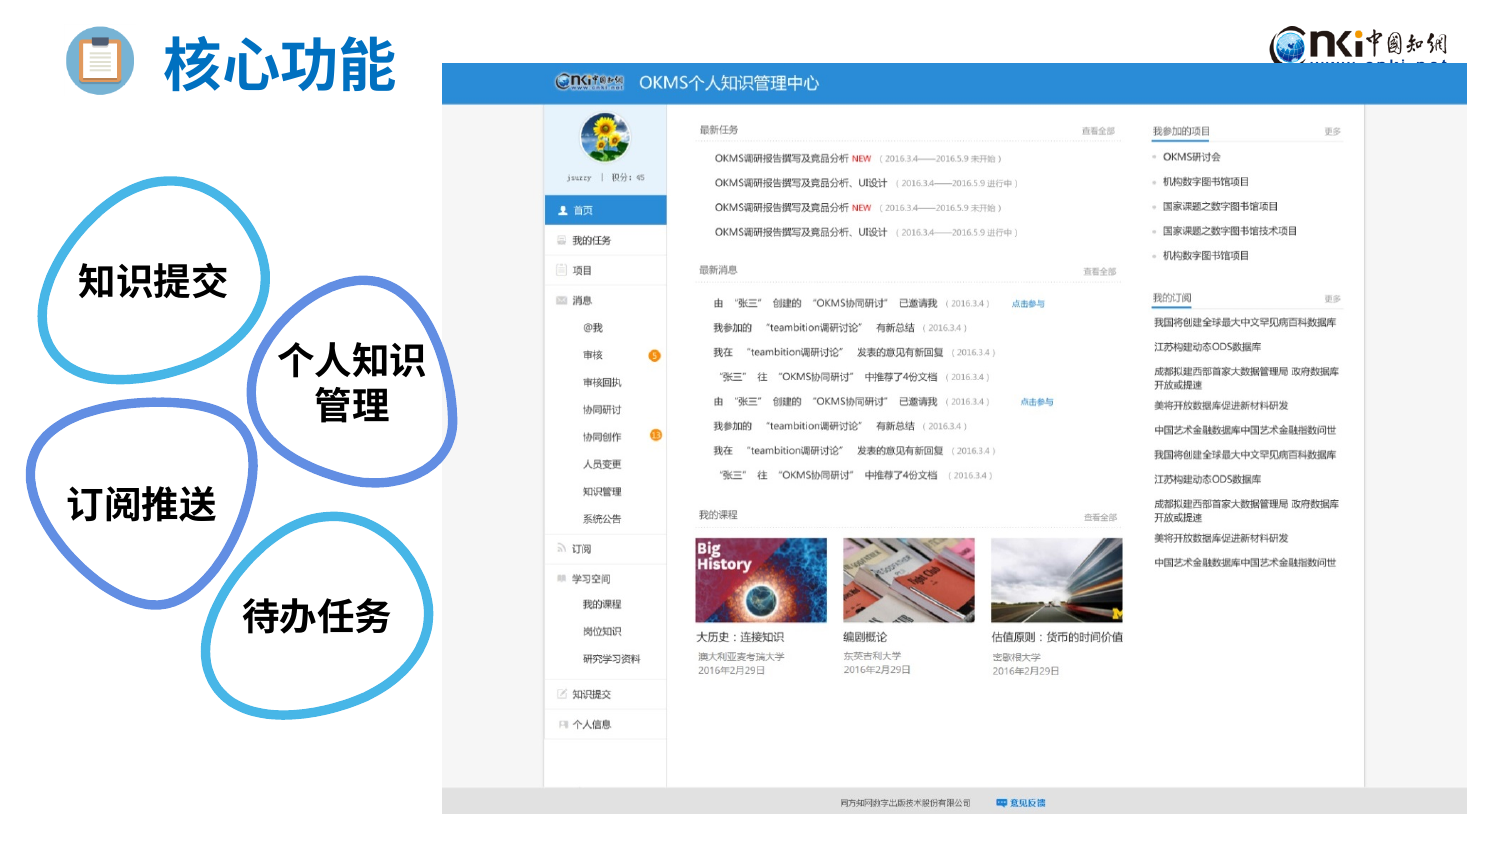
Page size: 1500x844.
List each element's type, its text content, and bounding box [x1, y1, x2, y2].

text_box 知识提交 [42, 180, 266, 380]
text_box 待办任务 [205, 516, 429, 716]
text_box 个人知识管理 [251, 280, 437, 483]
picture [64, 24, 136, 97]
text_box 核心功能 [149, 20, 412, 106]
picture [442, 26, 1467, 814]
text_box 订阅推送 [30, 402, 254, 606]
